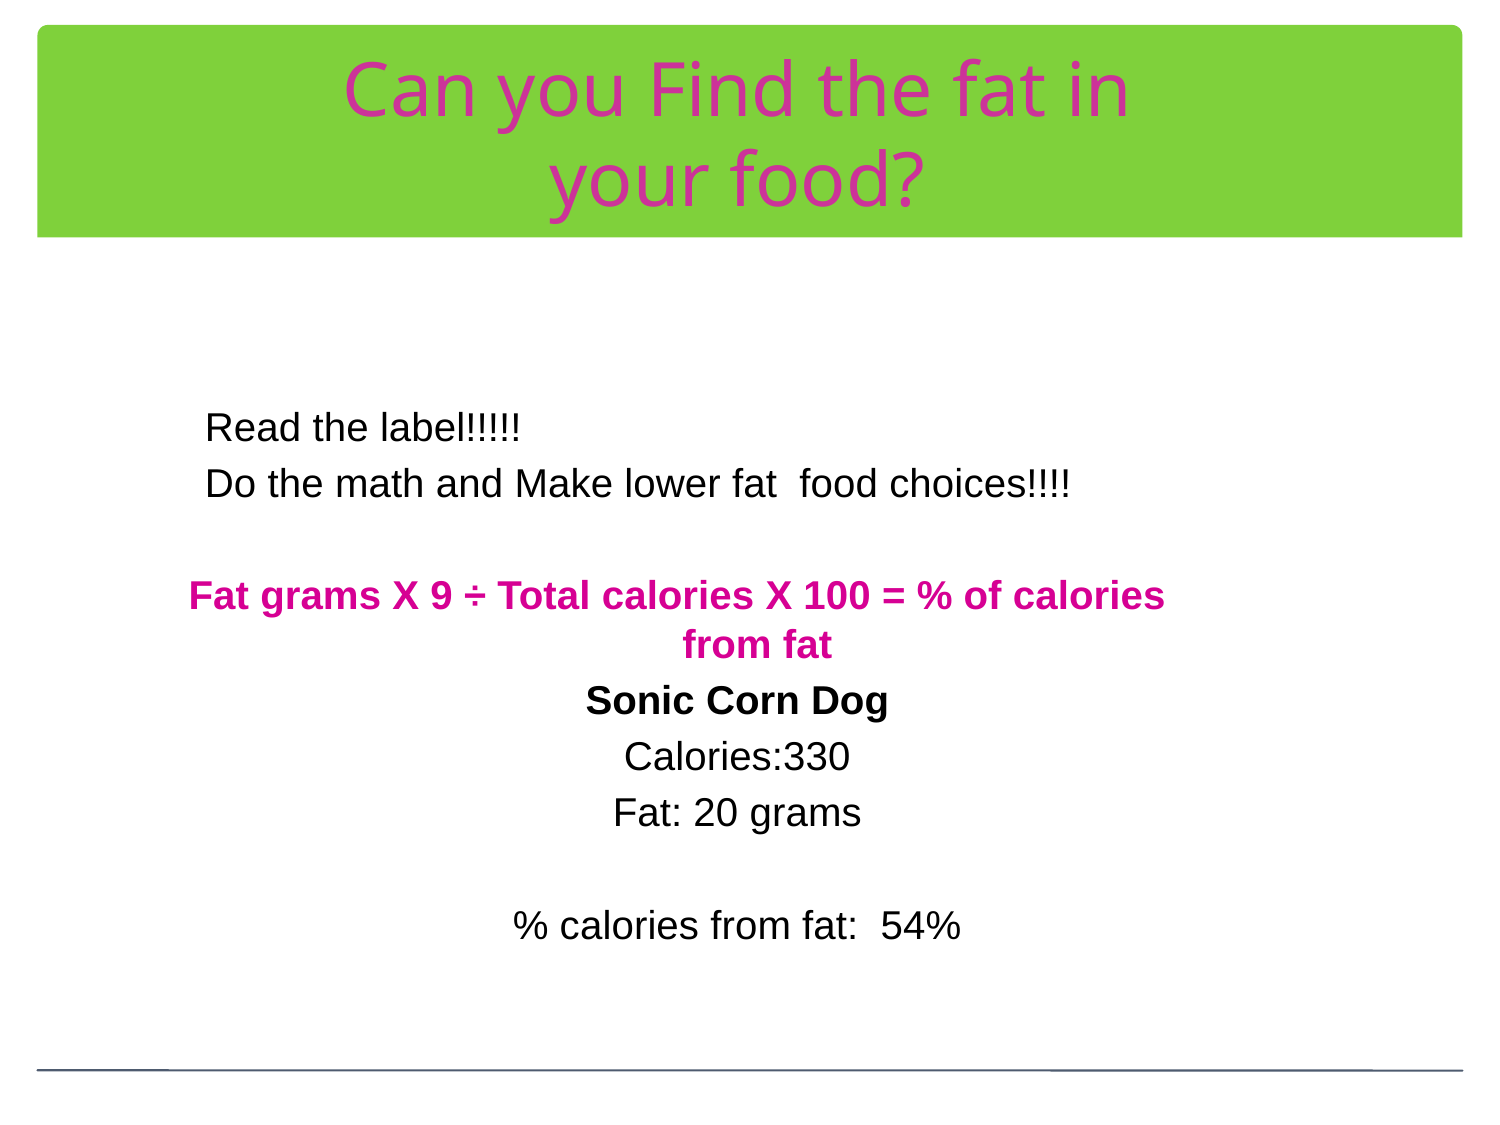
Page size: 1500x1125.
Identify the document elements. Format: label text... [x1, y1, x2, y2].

title Can you Find the fat in your food? [237, 24, 1238, 238]
list Read the label!!!!! Do the math and Make lower fat food choices!!!! Fat grams X 9 ÷ Total calories X 100 = % of calories from fat Sonic Corn Dog Calories:330 Fat: 20 grams % calories from fat: 54% [150, 337, 1325, 963]
